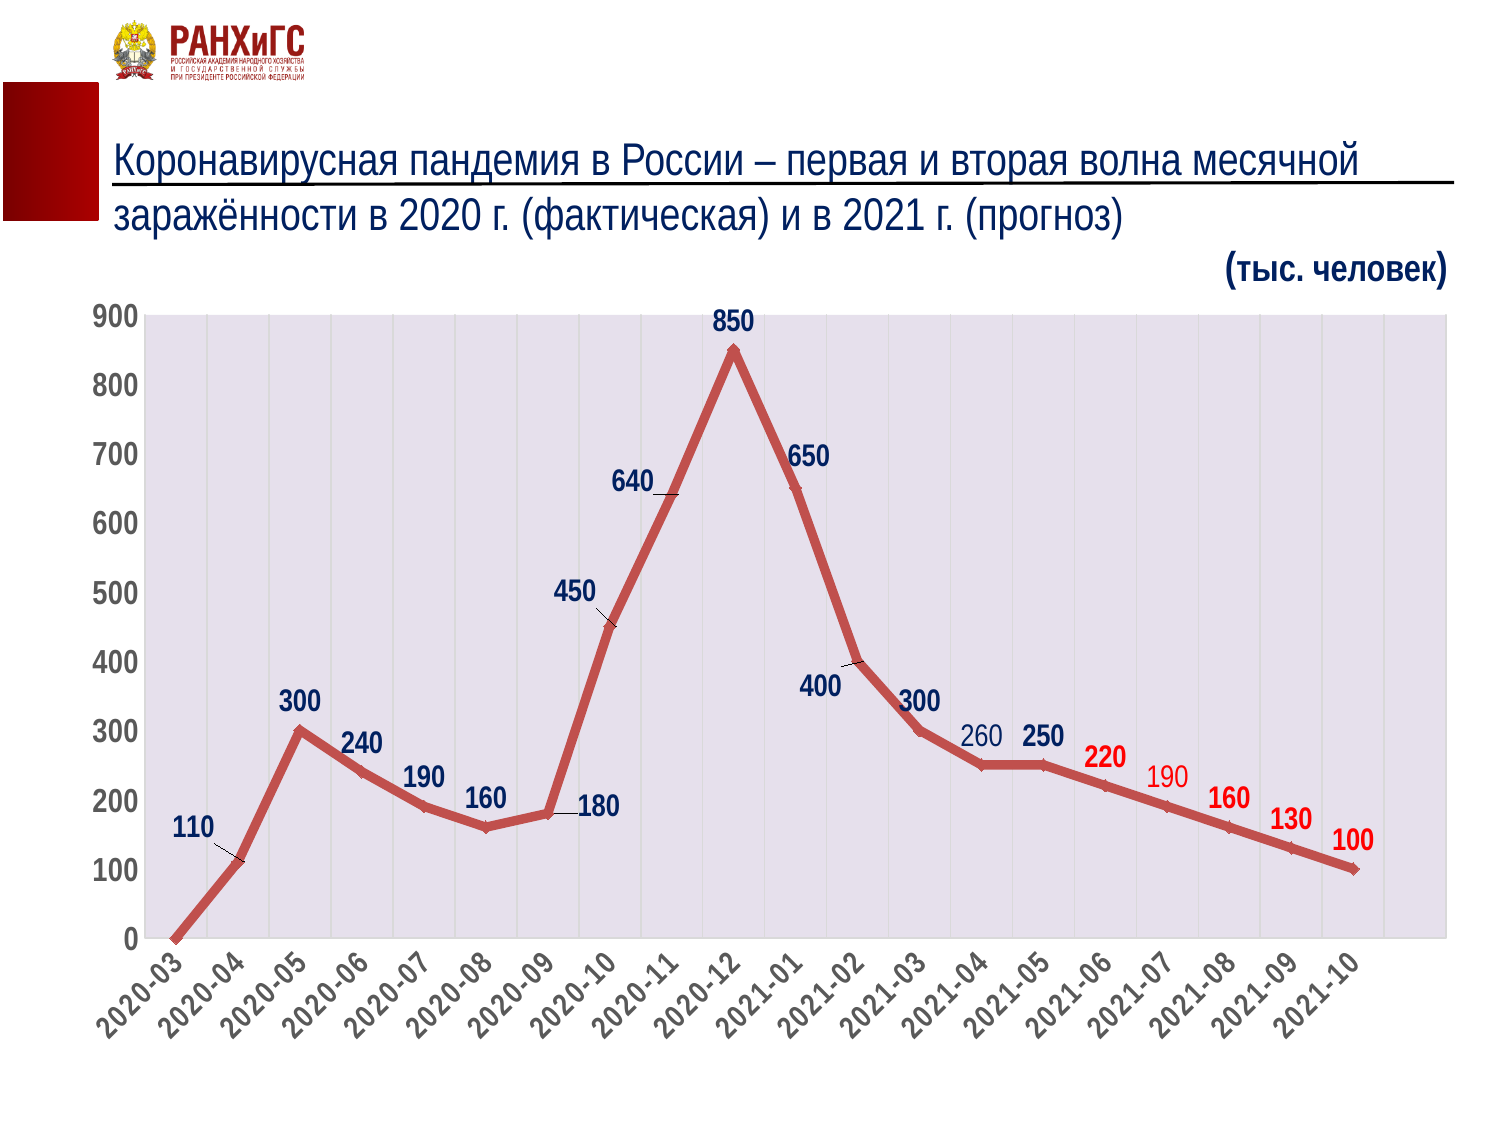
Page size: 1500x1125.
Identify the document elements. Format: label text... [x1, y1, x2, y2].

picture [111, 20, 304, 81]
text_box [3, 82, 99, 221]
chart [59, 272, 1455, 1079]
text_box Коронавирусная пандемия в России – первая и вторая волна месячной заражённости в 2020 г. (фактическая) и в 2021 г. (прогноз) (тыс. человек) [98, 30, 1487, 463]
